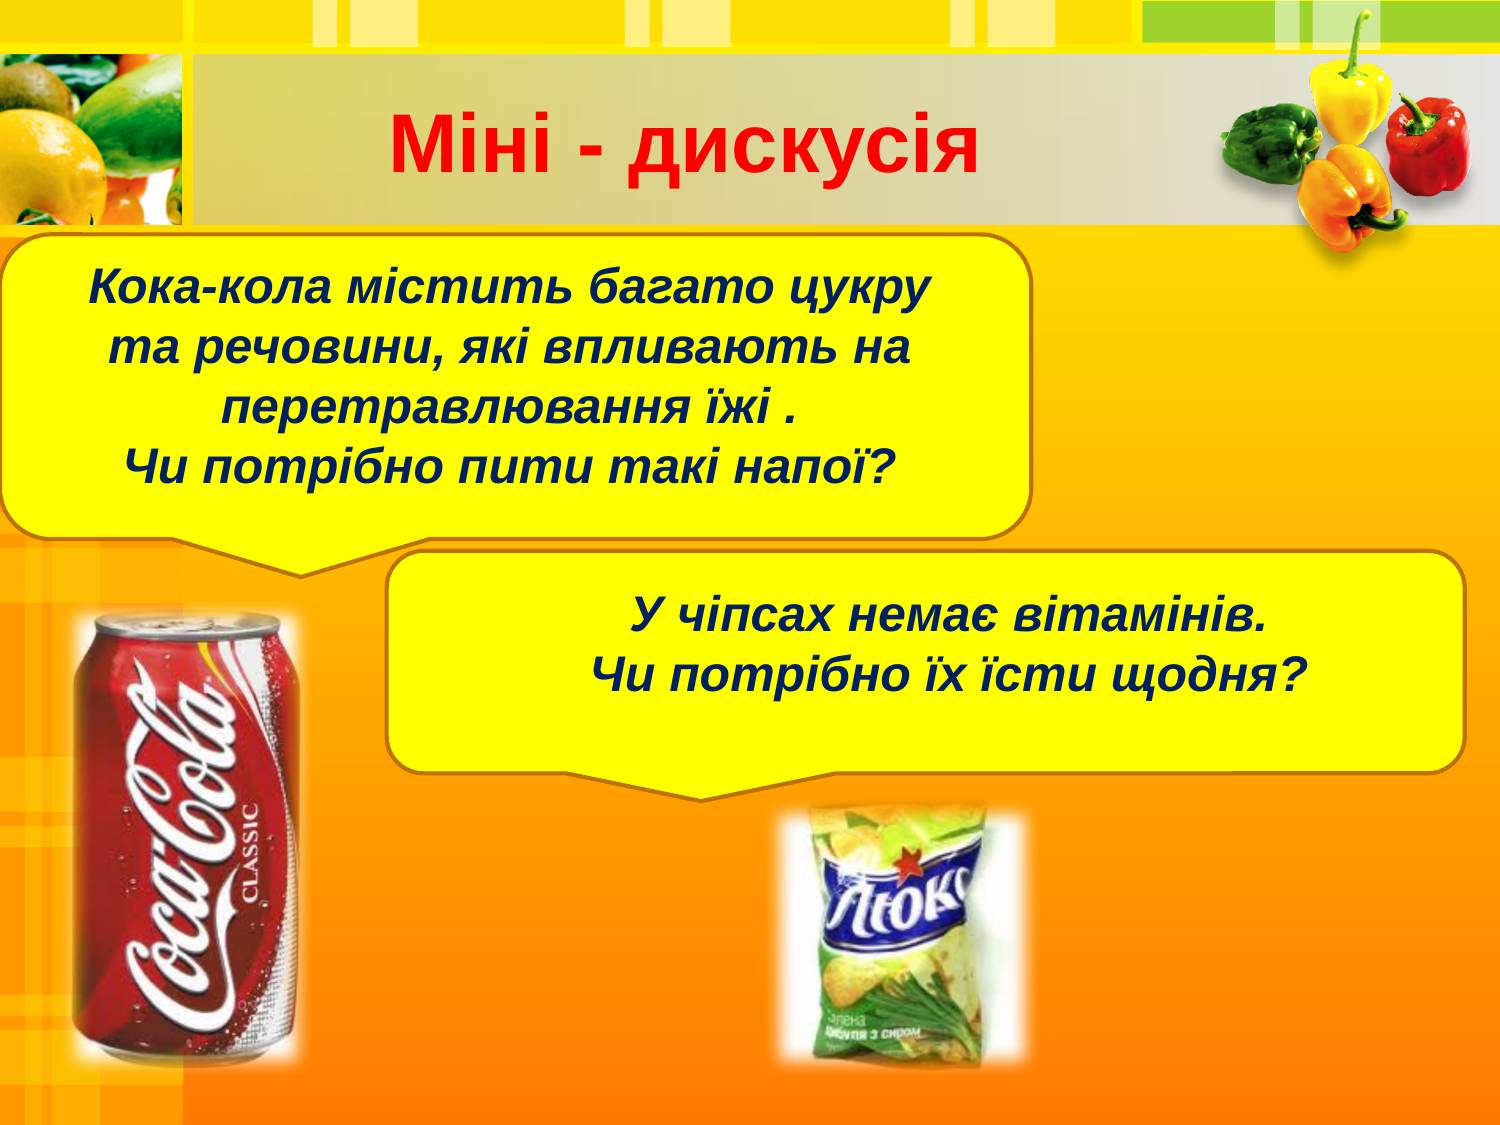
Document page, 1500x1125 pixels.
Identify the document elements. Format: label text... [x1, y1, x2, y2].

text_box [384, 548, 1467, 804]
text_box [0, 232, 1034, 580]
picture [58, 597, 315, 1079]
text_box Кока-кола містить багато цукру та речовини, які впливають на перетравлювання їжі . Чи потрібно пити такі напої? [70, 246, 950, 501]
text_box У чіпсах немає вітамінів. Чи потрібно їх їсти щодня? [515, 574, 1383, 709]
picture [0, 54, 182, 225]
text_box Міні - дискусія [304, 82, 1067, 197]
picture [761, 796, 1044, 1079]
picture [1207, 9, 1483, 279]
